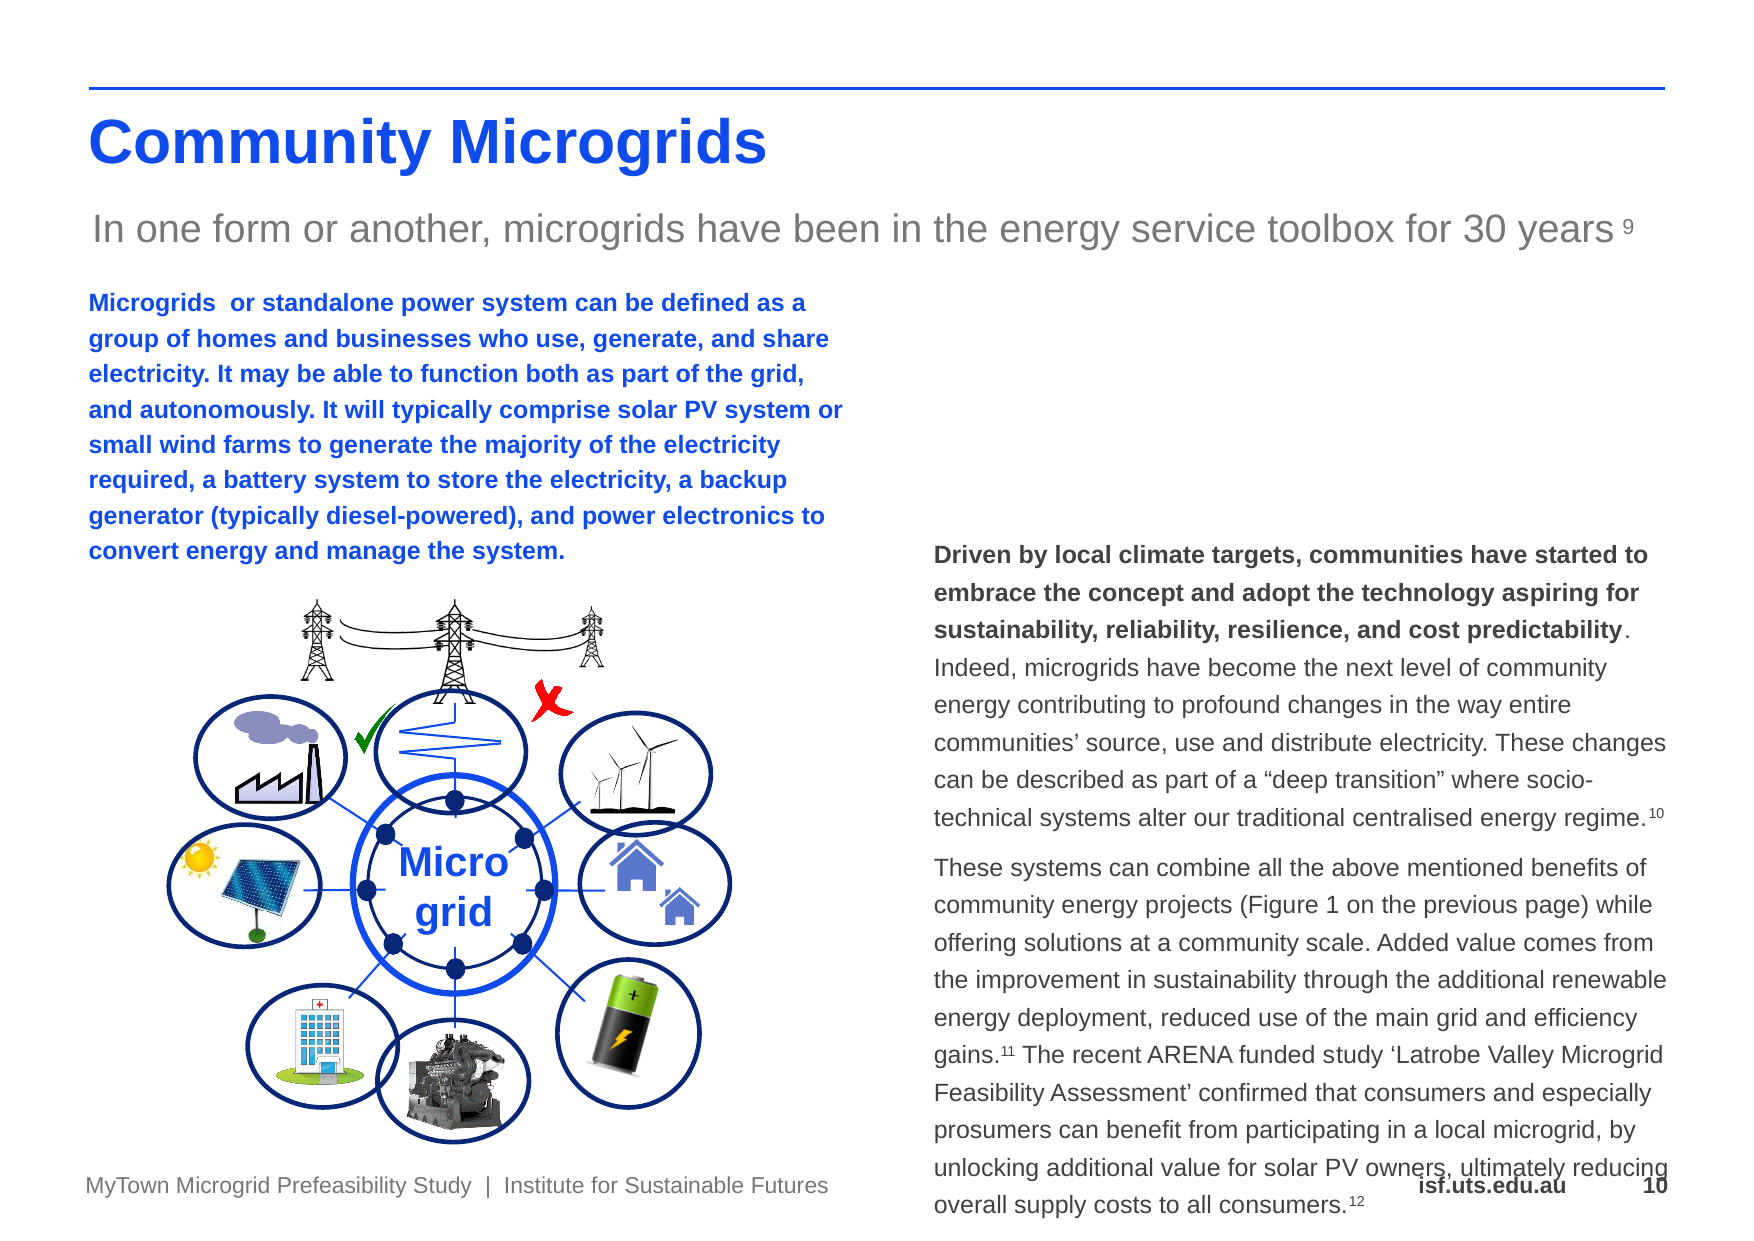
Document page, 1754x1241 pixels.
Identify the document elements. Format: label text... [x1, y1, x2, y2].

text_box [0, 599, 730, 1143]
title Community Microgrids [88, 109, 1666, 192]
footer MyTown Microgrid Prefeasibility Study | Institute for Sustainable Futures [85, 1161, 877, 1209]
text_box In one form or another, microgrids have been in the energy service toolbox for 30 years 9 [77, 195, 1669, 258]
list Microgrids or standalone power system can be defined as a group of homes and businesses who use, generate, and share electricity. It may be able to function both as part of the grid, and autonomously. It will typically comprise solar PV system or small wind farms to generate the majority of the electricity required, a battery system to store the electricity, a backup generator (typically diesel-powered), and power electronics to convert energy and manage the system. Driven by local climate targets, communities have started to embrace the concept and adopt the technology aspiring for sustainability, reliability, resilience, and cost predictability. Indeed, microgrids have become the next level of community energy contributing to profound changes in the way entire communities’ source, use and distribute electricity. These changes can be described as part of a “deep transition” where socio-technical systems alter our traditional centralised energy regime.10 These systems can combine all the above mentioned benefits of community energy projects (Figure 1 on the previous page) while offering solutions at a community scale. Added value comes from the improvement in sustainability through the additional renewable energy deployment, reduced use of the main grid and efficiency gains.11 The recent ARENA funded study ‘Latrobe Valley Microgrid Feasibility Assessment’ confirmed that consumers and especially prosumers can benefit from participating in a local microgrid, by unlocking additional value for solar PV owners, ultimately reducing overall supply costs to all consumers.12 The importance of a reliable and resilient energy supply have been demonstrated across many different parts of the country when extreme weather or natural disasters have occurred. [88, 281, 1691, 1241]
